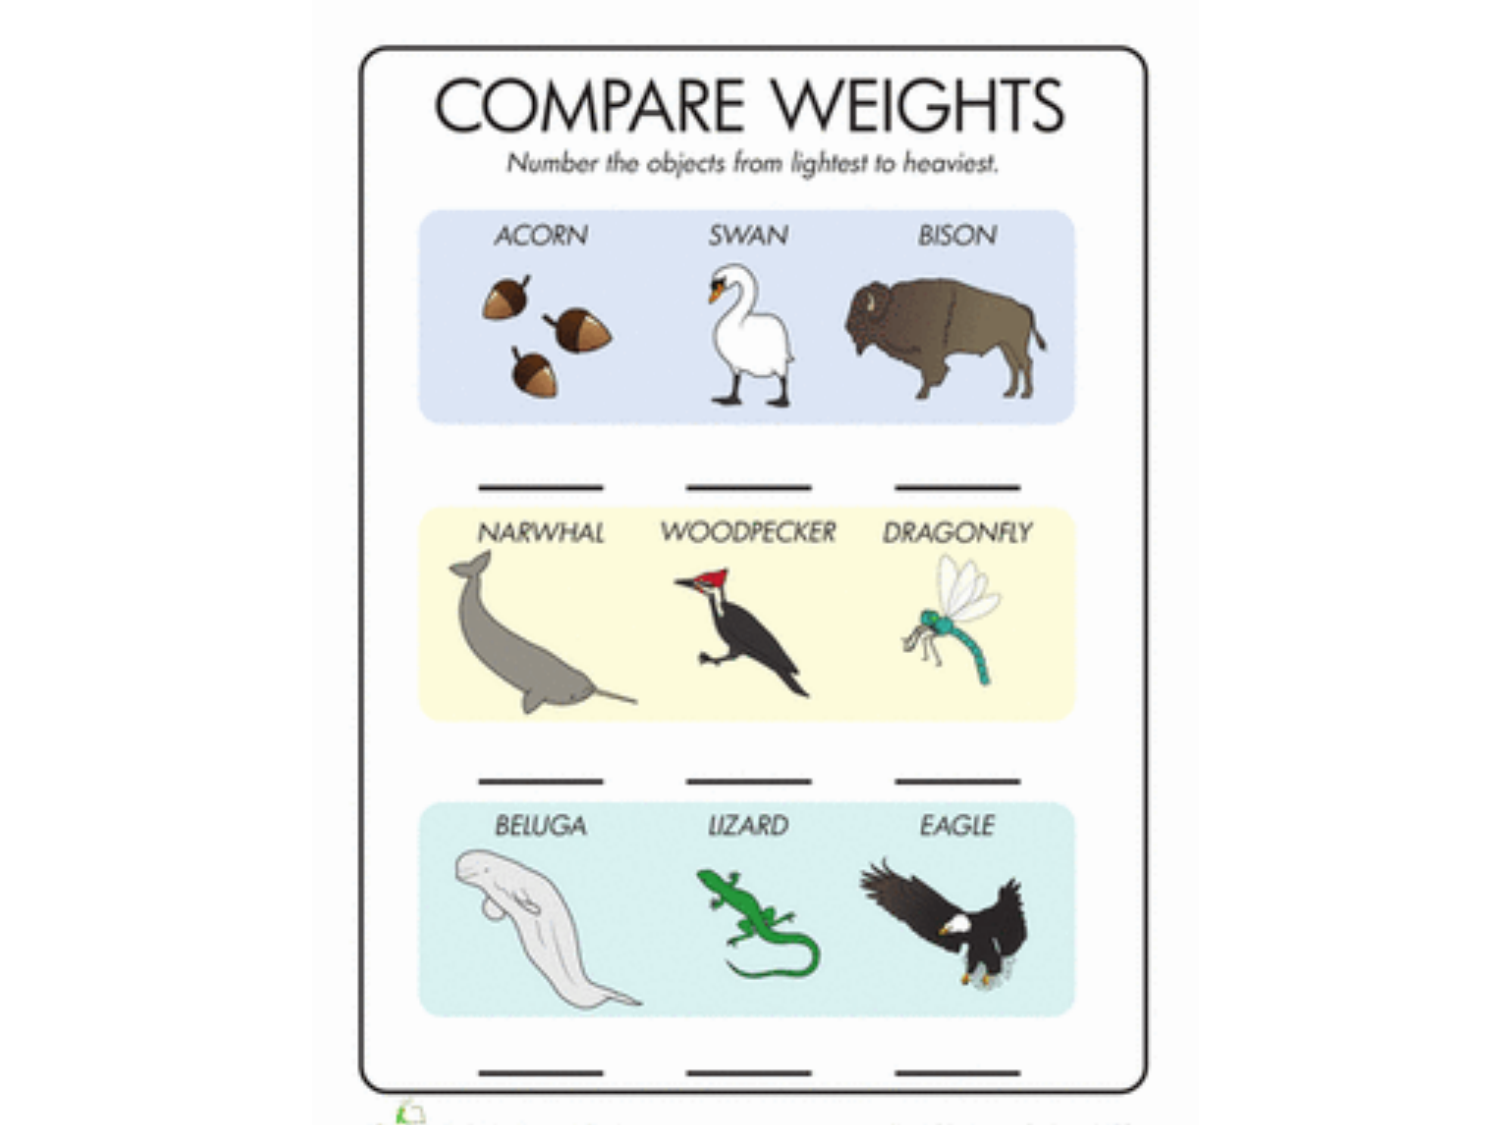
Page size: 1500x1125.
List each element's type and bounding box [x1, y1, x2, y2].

picture [312, 0, 1200, 1125]
